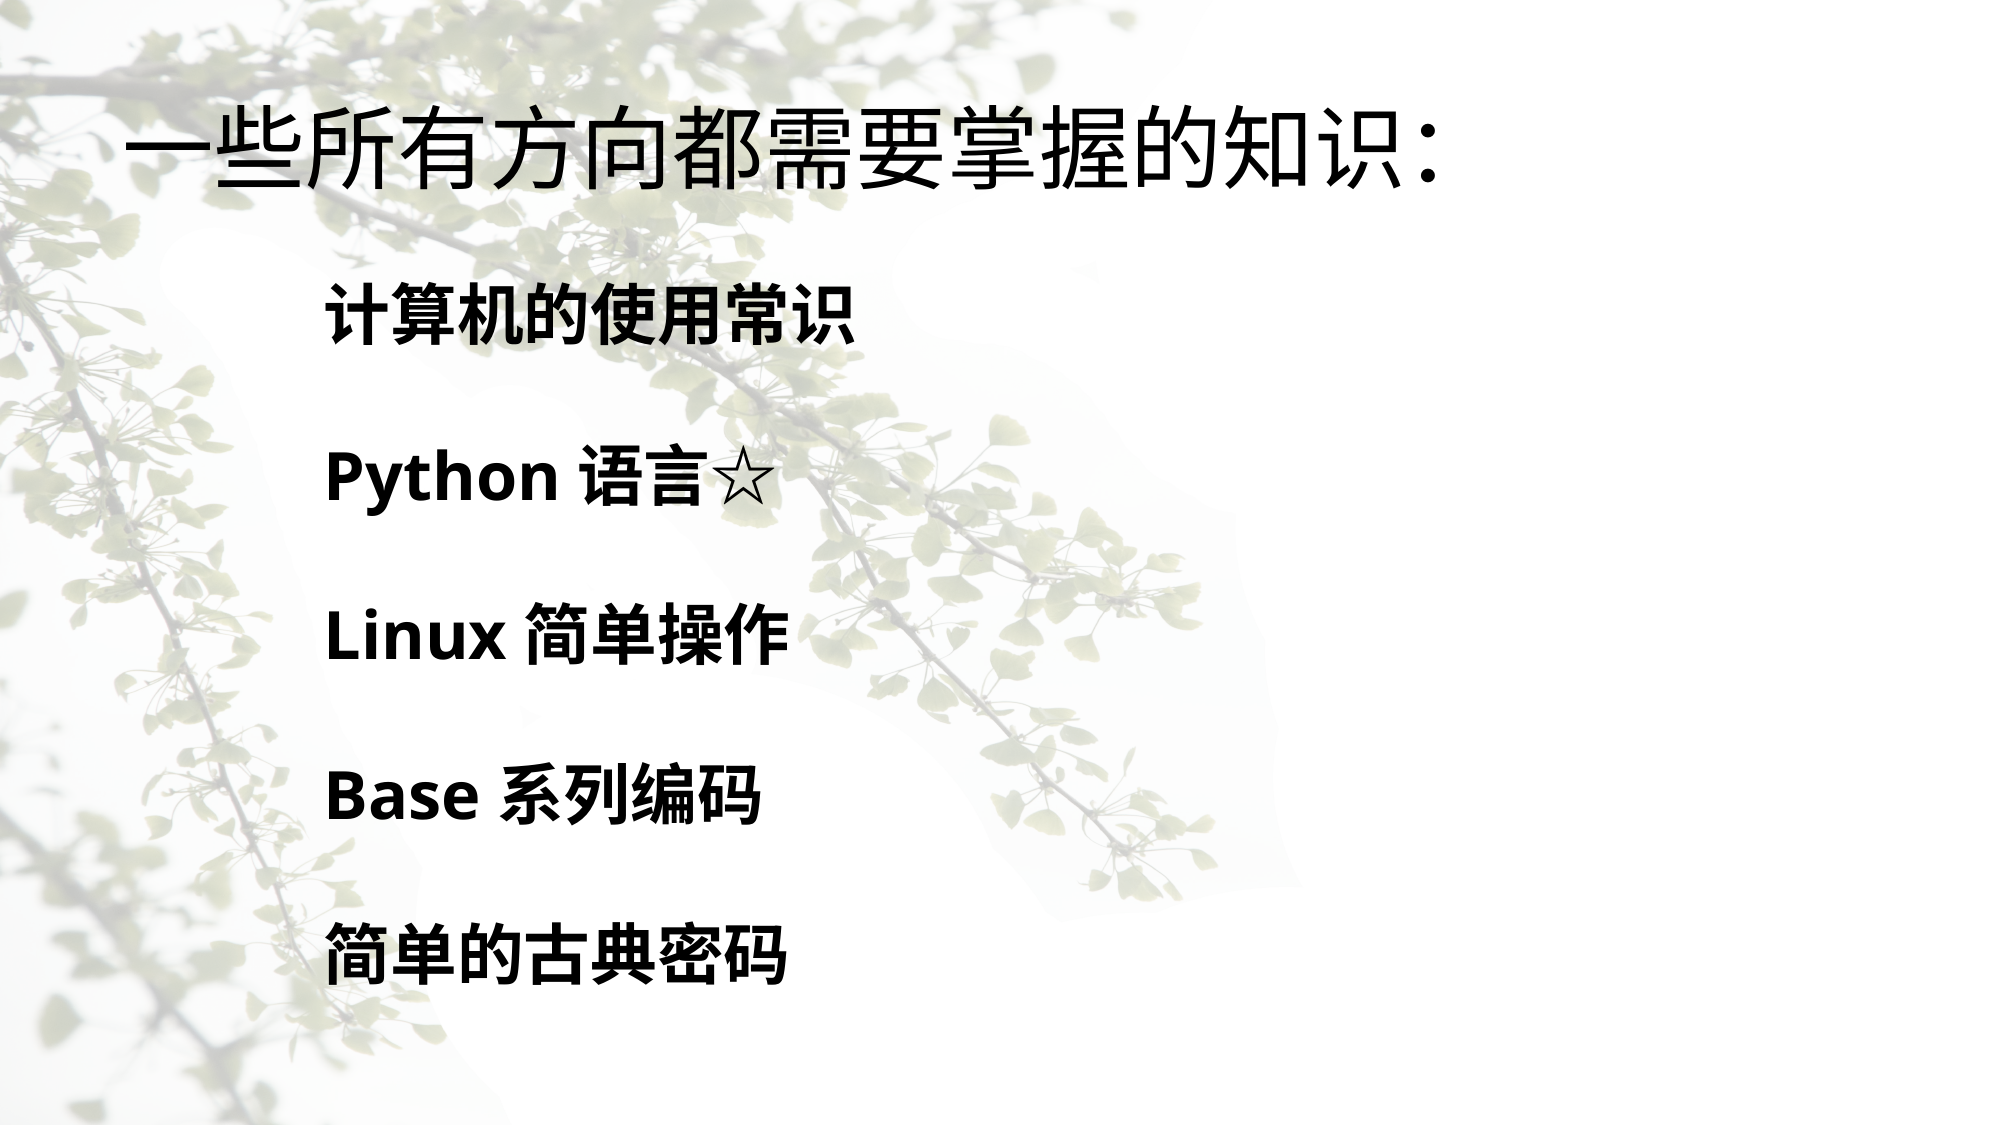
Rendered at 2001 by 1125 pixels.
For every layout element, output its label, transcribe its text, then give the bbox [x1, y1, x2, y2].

text_box 计算机的使用常识 Python语言☆ Linux简单操作 Base系列编码 简单的古典密码 [308, 265, 2000, 1125]
text_box 一些所有方向都需要掌握的知识： [107, 83, 1723, 209]
